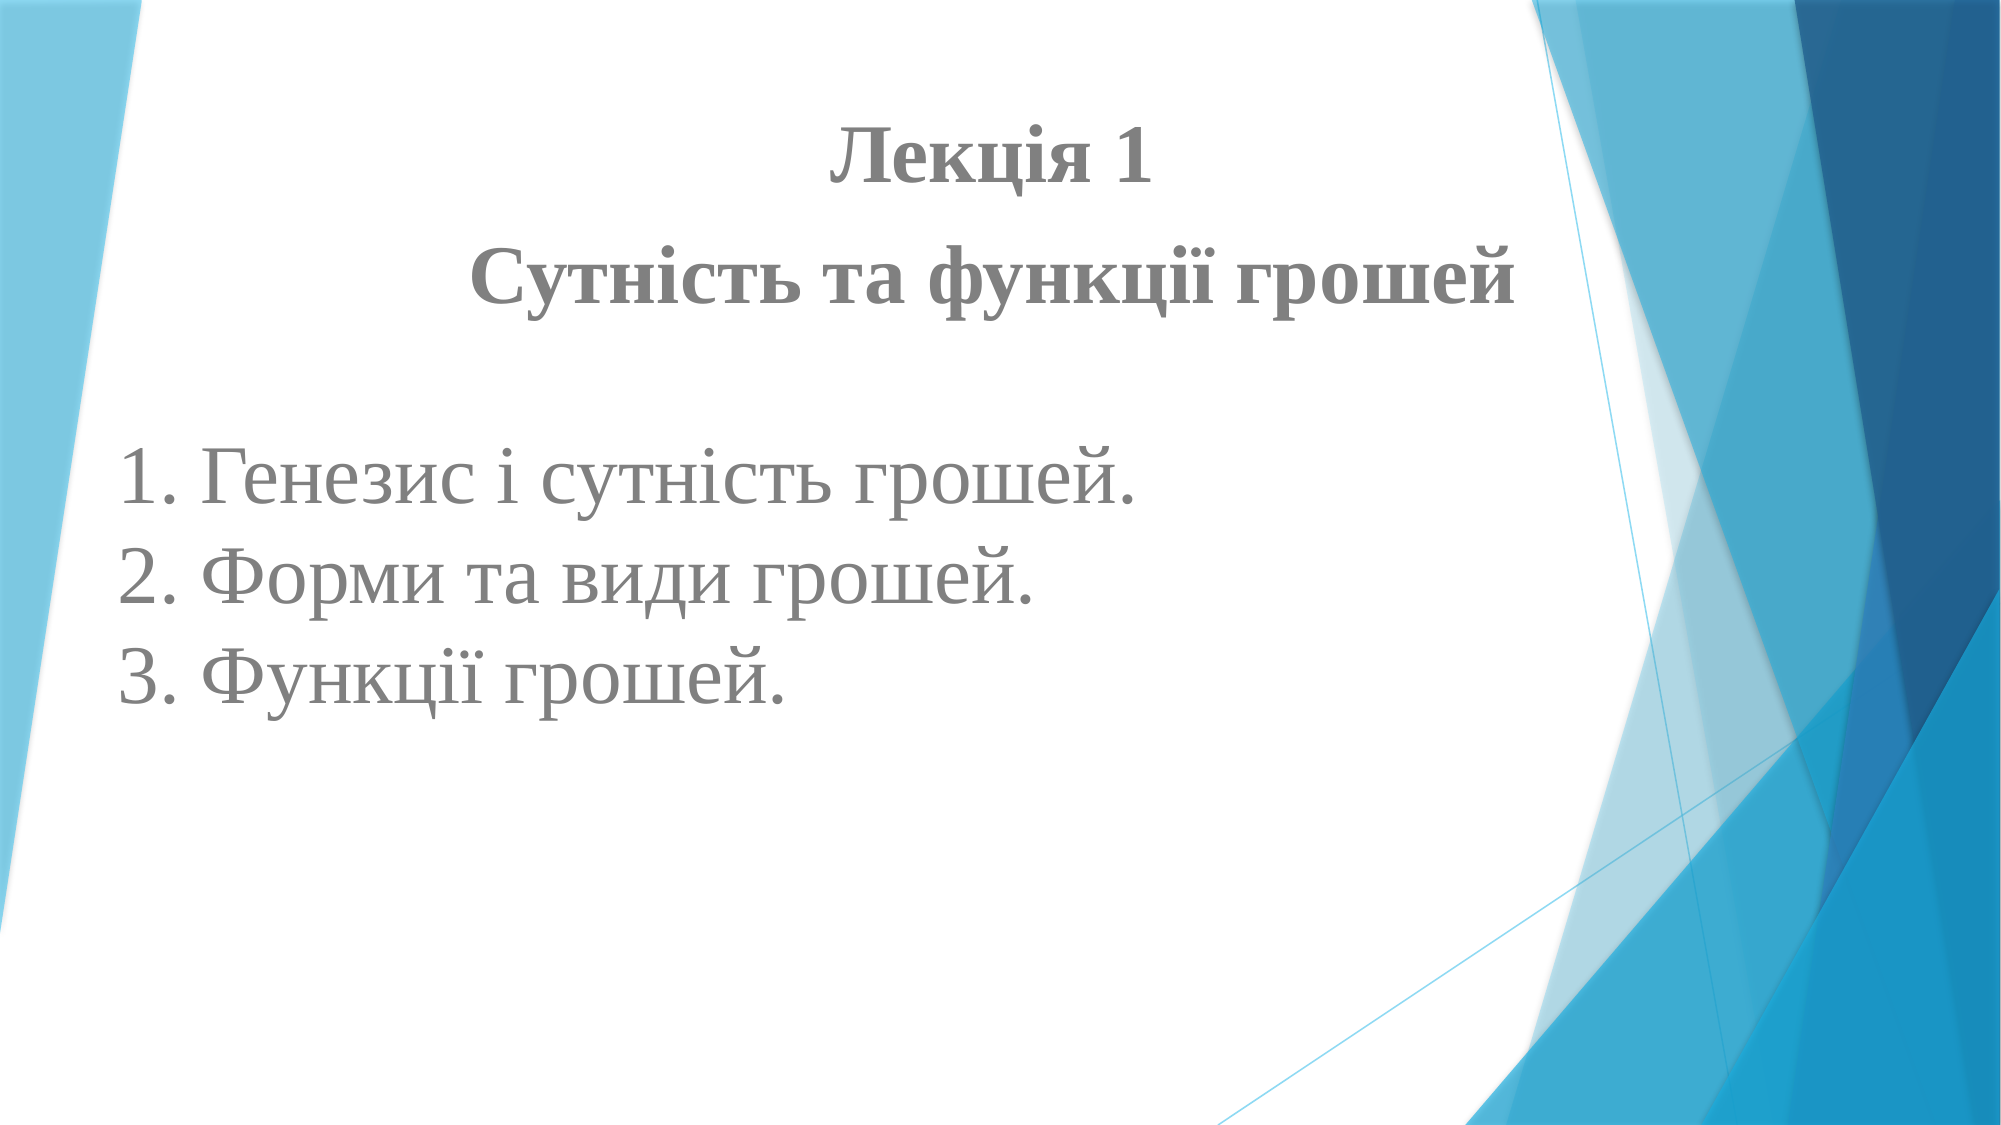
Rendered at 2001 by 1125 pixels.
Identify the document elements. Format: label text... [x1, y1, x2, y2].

subtitle Лекція 1 Сутність та функції грошей 1. Генезис і сутність грошей. 2. Форми та види грошей. 3. Функції грошей. [102, 92, 1904, 1027]
